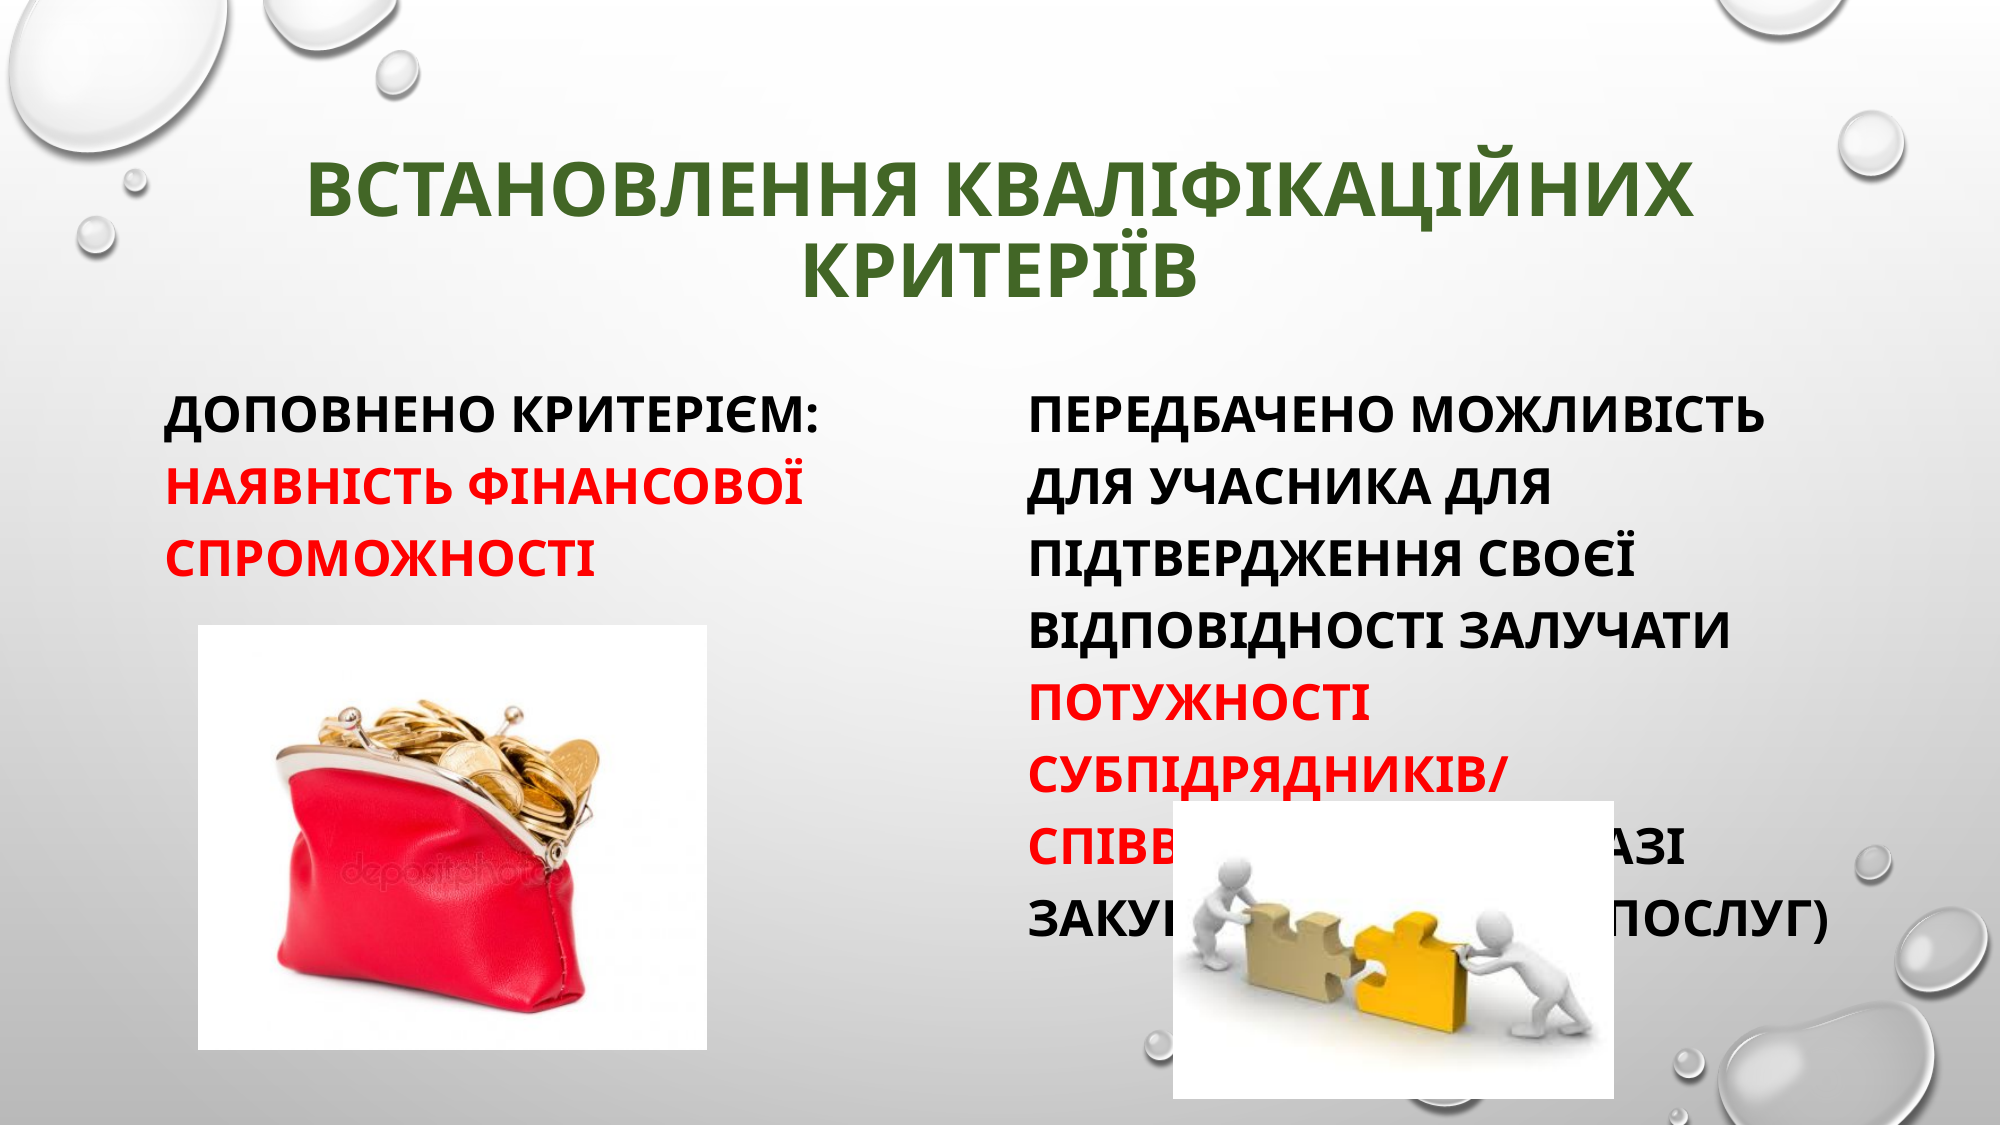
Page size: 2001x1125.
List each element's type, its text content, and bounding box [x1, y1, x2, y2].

title встановлення Кваліфікаційних критеріїв [149, 101, 1851, 364]
list Доповнено критерієм: Наявність фінансової спроможності [149, 363, 988, 950]
picture [0, 0, 2000, 1125]
list Передбачено можливість для учасника для підтвердження своєї відповідності залучати потужності субпідрядників/ співвиконавців (у разі закупівлі робіт або послуг) [1012, 363, 1850, 950]
